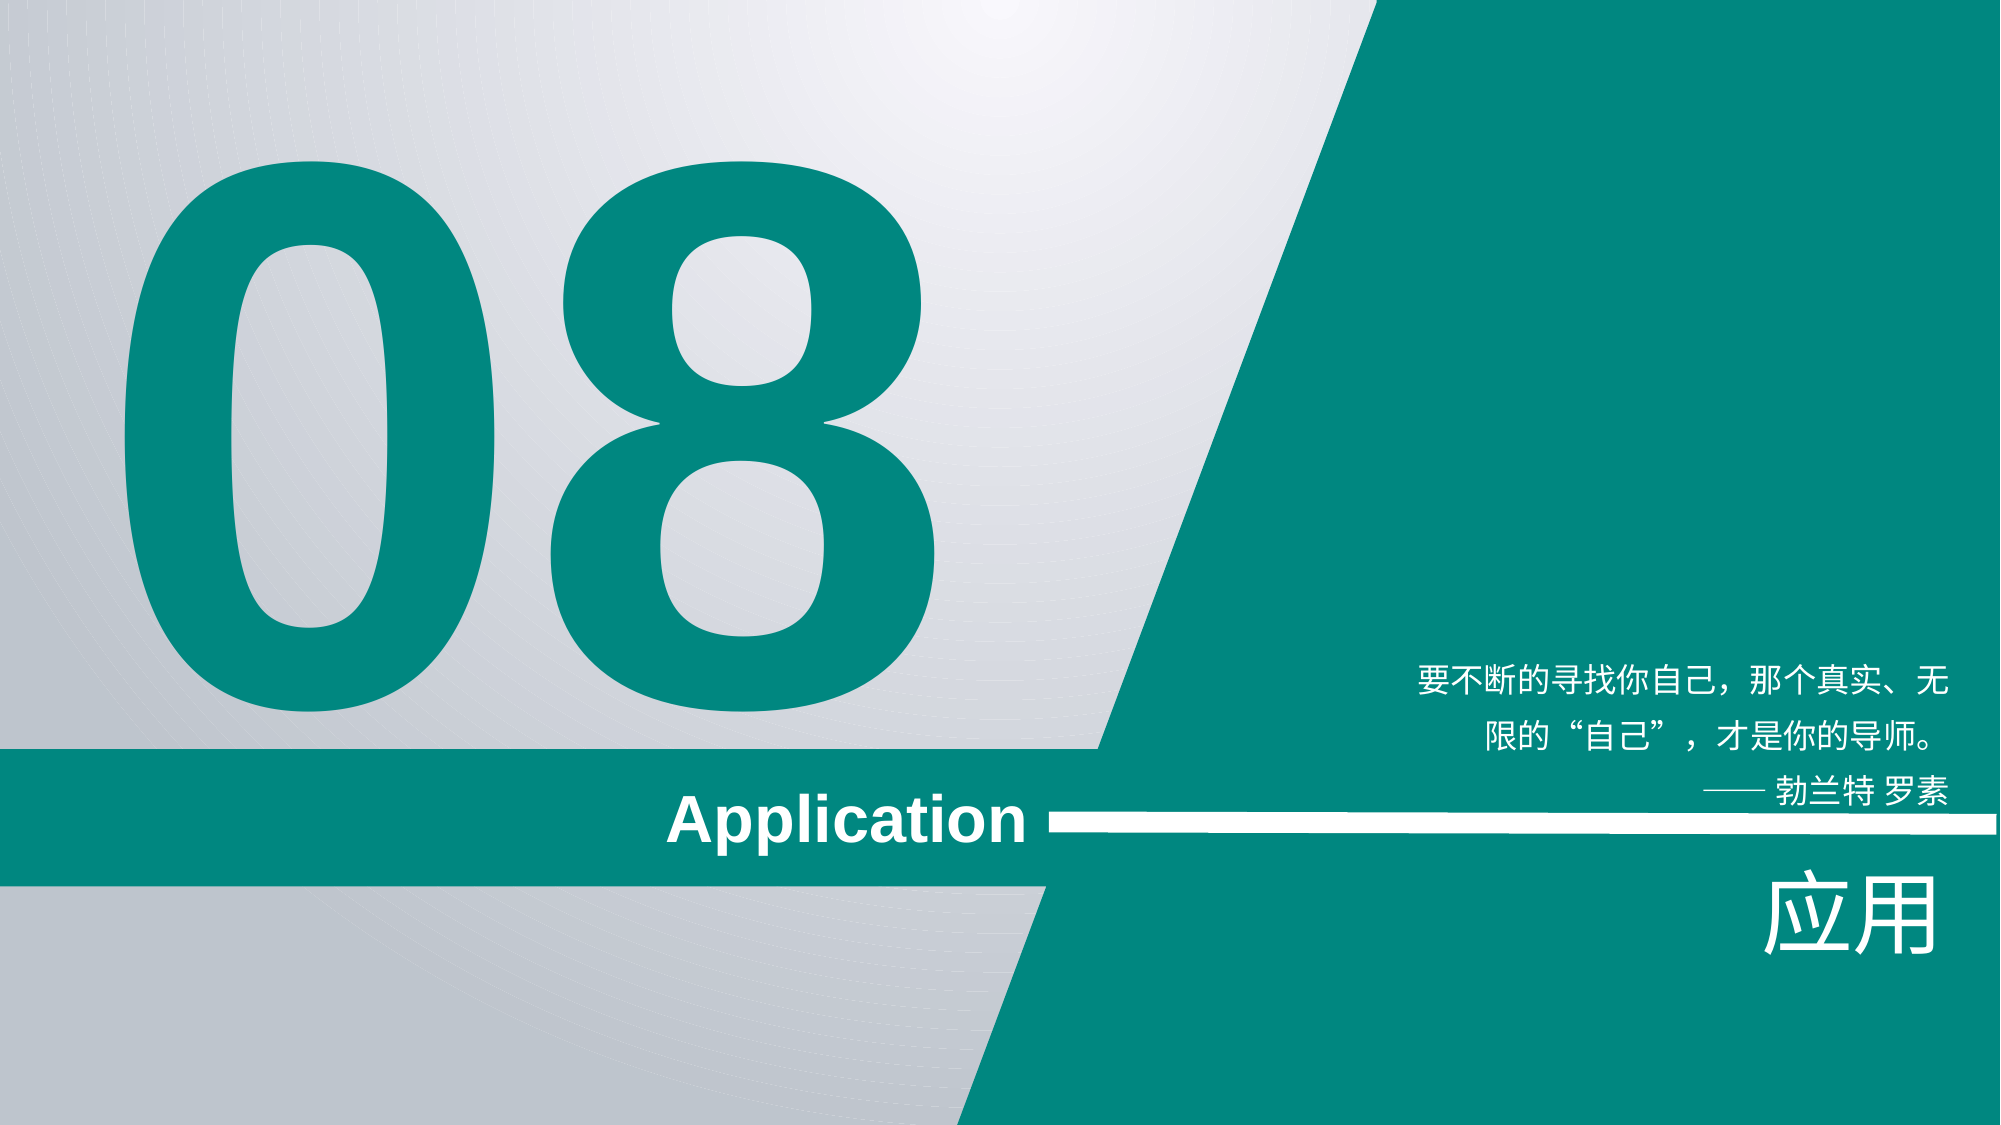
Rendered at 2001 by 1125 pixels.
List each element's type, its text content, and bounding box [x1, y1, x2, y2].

text_box 应用 [1746, 848, 2000, 974]
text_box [1048, 821, 1997, 825]
text_box 要不断的寻找你自己，那个真实、无 限的“自己”，才是你的导师。 ——勃兰特 罗素 [1284, 635, 1965, 818]
text_box 08 [79, 0, 974, 748]
text_box [0, 0, 2000, 1125]
text_box Application [651, 768, 1044, 1104]
